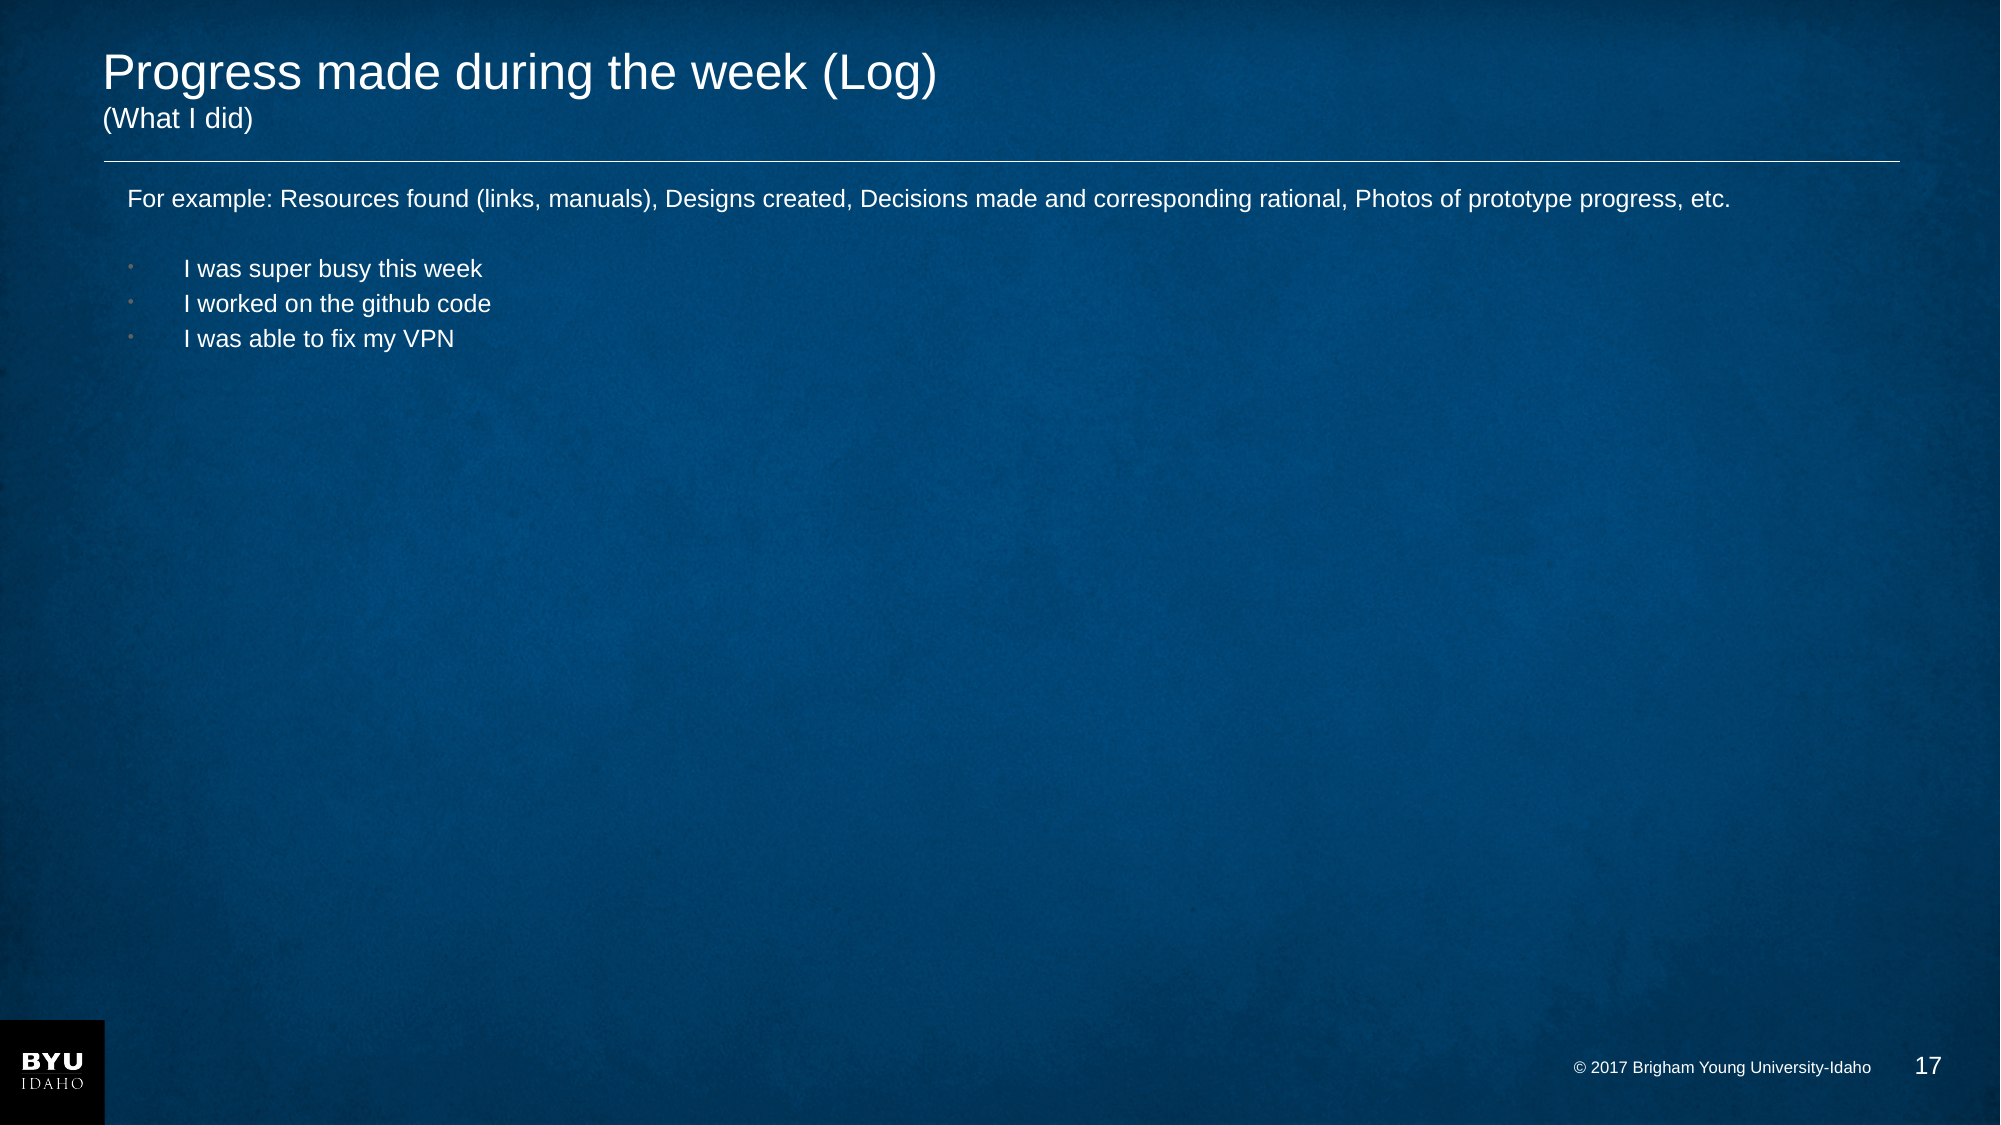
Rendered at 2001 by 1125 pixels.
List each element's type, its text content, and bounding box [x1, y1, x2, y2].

text_box For example: Resources found (links, manuals), Designs created, Decisions made and corresponding rational, Photos of prototype progress, etc. I was super busy this week I worked on the github code I was able to fix my VPN [112, 174, 1900, 1013]
title Progress made during the week (Log) (What I did) [87, 12, 1900, 162]
picture [0, 0, 2000, 1125]
